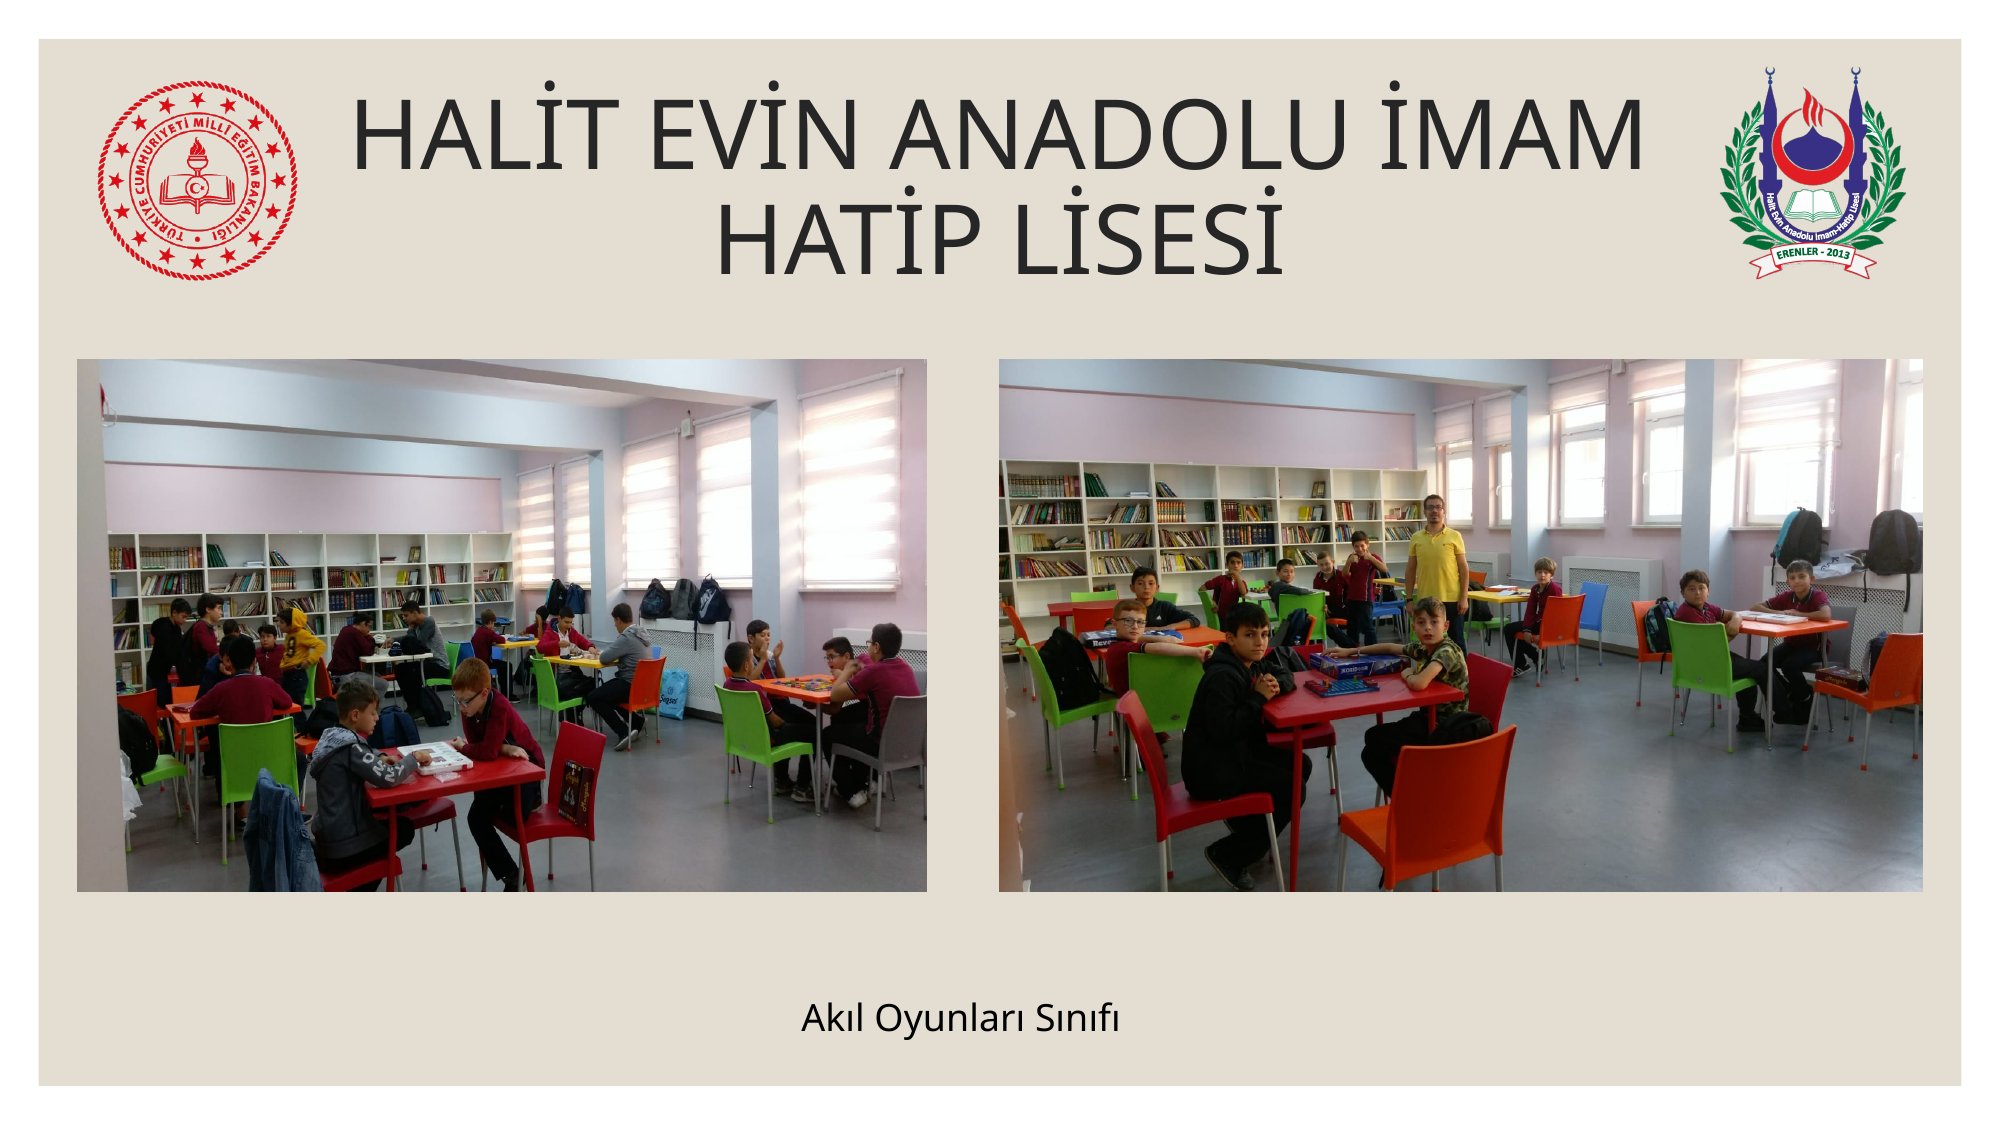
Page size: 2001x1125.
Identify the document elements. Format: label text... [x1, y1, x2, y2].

text_box Akıl Oyunları Sınıfı [52, 986, 1871, 1046]
picture [999, 359, 1923, 892]
picture [1693, 40, 1937, 303]
picture [52, 0, 927, 892]
title HALİT EVİN ANADOLU İMAM HATİP LİSESİ [342, 78, 1689, 304]
